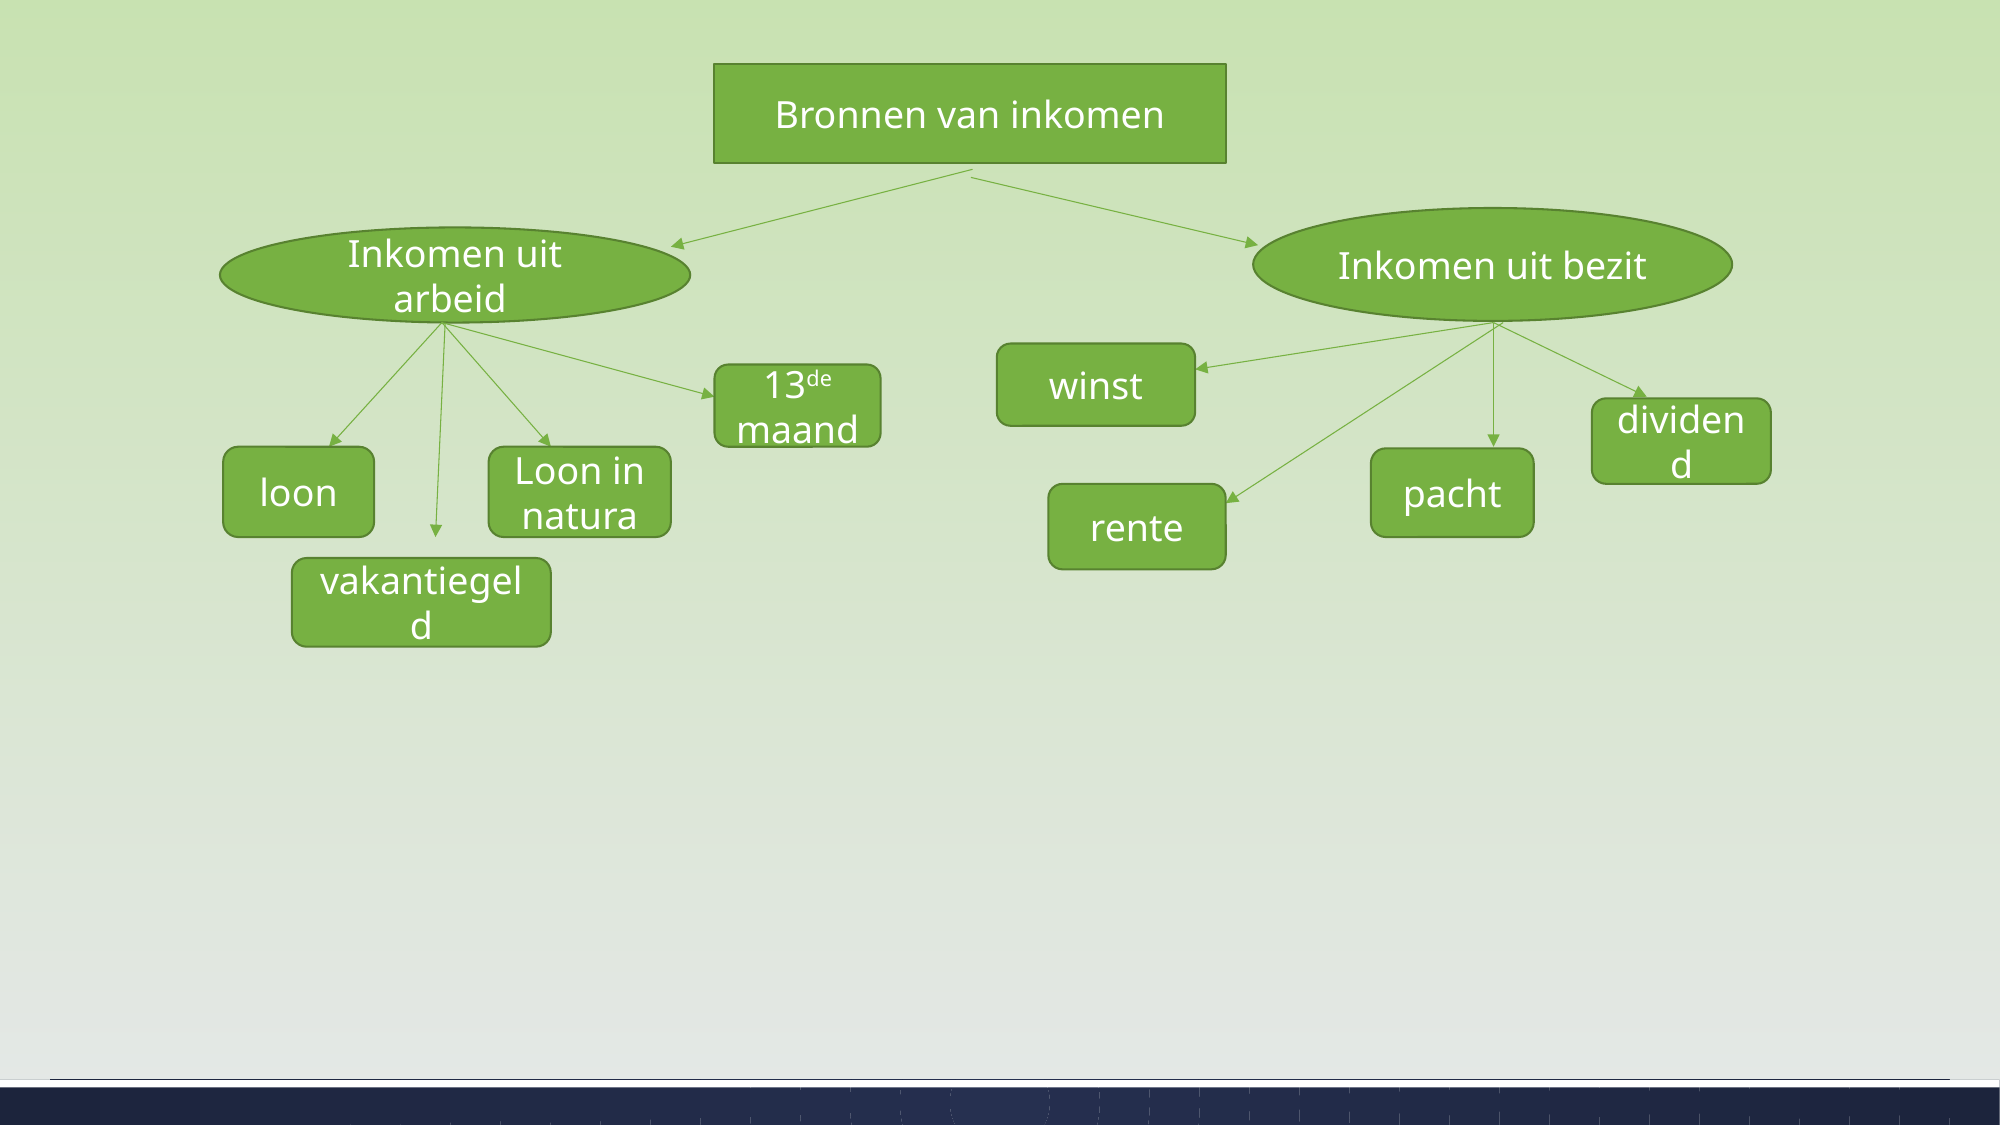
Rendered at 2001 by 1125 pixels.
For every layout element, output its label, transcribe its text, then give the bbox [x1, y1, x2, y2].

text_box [435, 322, 446, 537]
text_box Inkomen uit bezit [1252, 206, 1734, 322]
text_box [1195, 322, 1225, 370]
text_box loon [222, 445, 376, 539]
text_box Inkomen uit arbeid [218, 226, 692, 322]
text_box Bronnen van inkomen [713, 63, 1227, 164]
text_box 13de maand [713, 363, 882, 448]
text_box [1493, 322, 1647, 397]
text_box winst [995, 342, 1197, 427]
text_box dividend [1590, 397, 1772, 485]
text_box rente [1047, 482, 1227, 571]
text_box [1225, 322, 1504, 504]
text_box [441, 397, 551, 447]
text_box pacht [1369, 447, 1535, 539]
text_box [441, 322, 715, 397]
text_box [670, 169, 973, 247]
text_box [328, 322, 435, 447]
text_box Loon in natura [487, 445, 672, 539]
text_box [970, 177, 1259, 246]
text_box vakantiegeld [290, 556, 552, 648]
